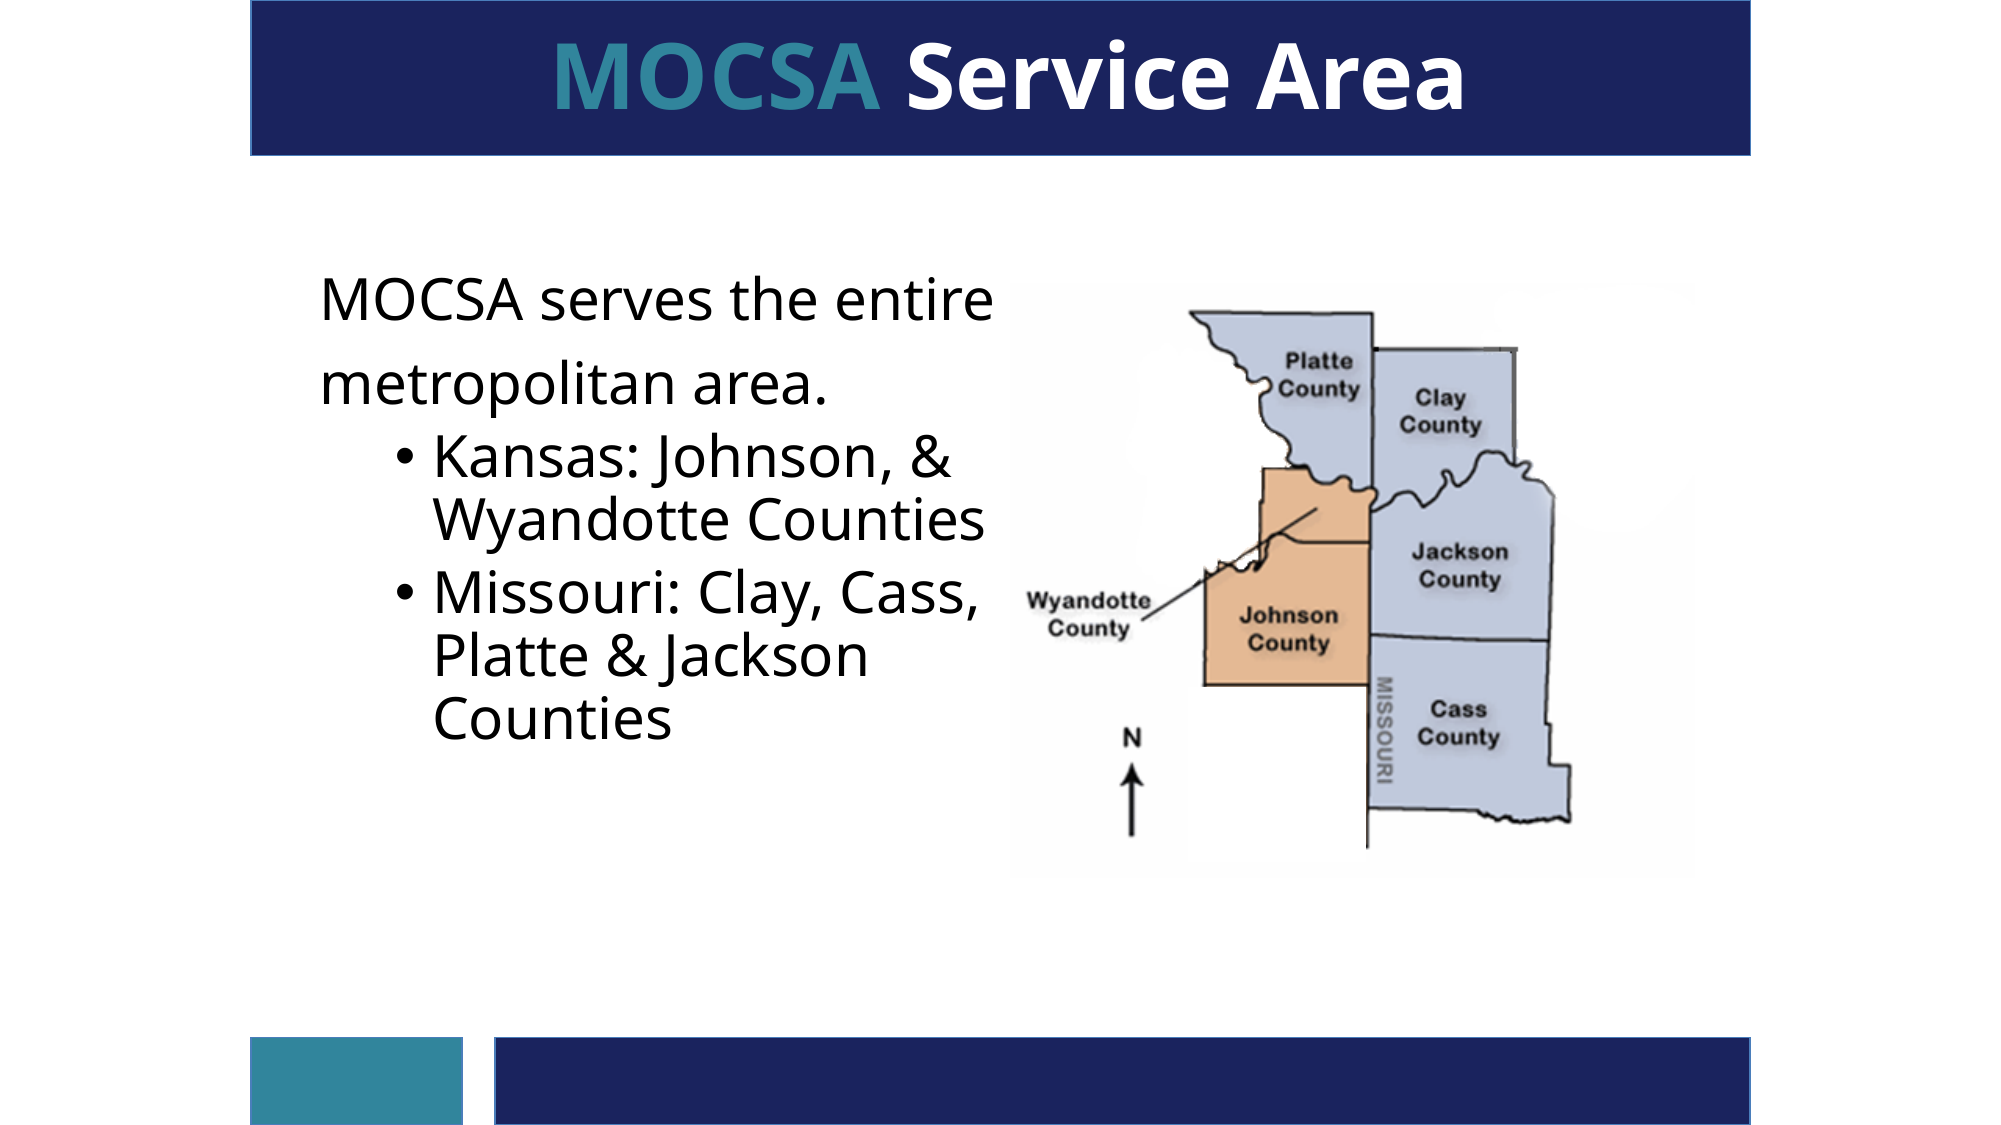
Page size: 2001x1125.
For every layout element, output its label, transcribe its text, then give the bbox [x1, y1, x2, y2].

list MOCSA serves the entire metropolitan area. Kansas: Johnson, & Wyandotte Counties Missouri: Clay, Cass, Platte & Jackson Counties [304, 262, 1011, 831]
picture [1010, 283, 1695, 878]
text_box [250, 0, 1751, 156]
text_box [250, 1037, 462, 1125]
text_box MOCSA Service Area [324, 10, 1695, 136]
text_box [495, 1037, 1750, 1125]
